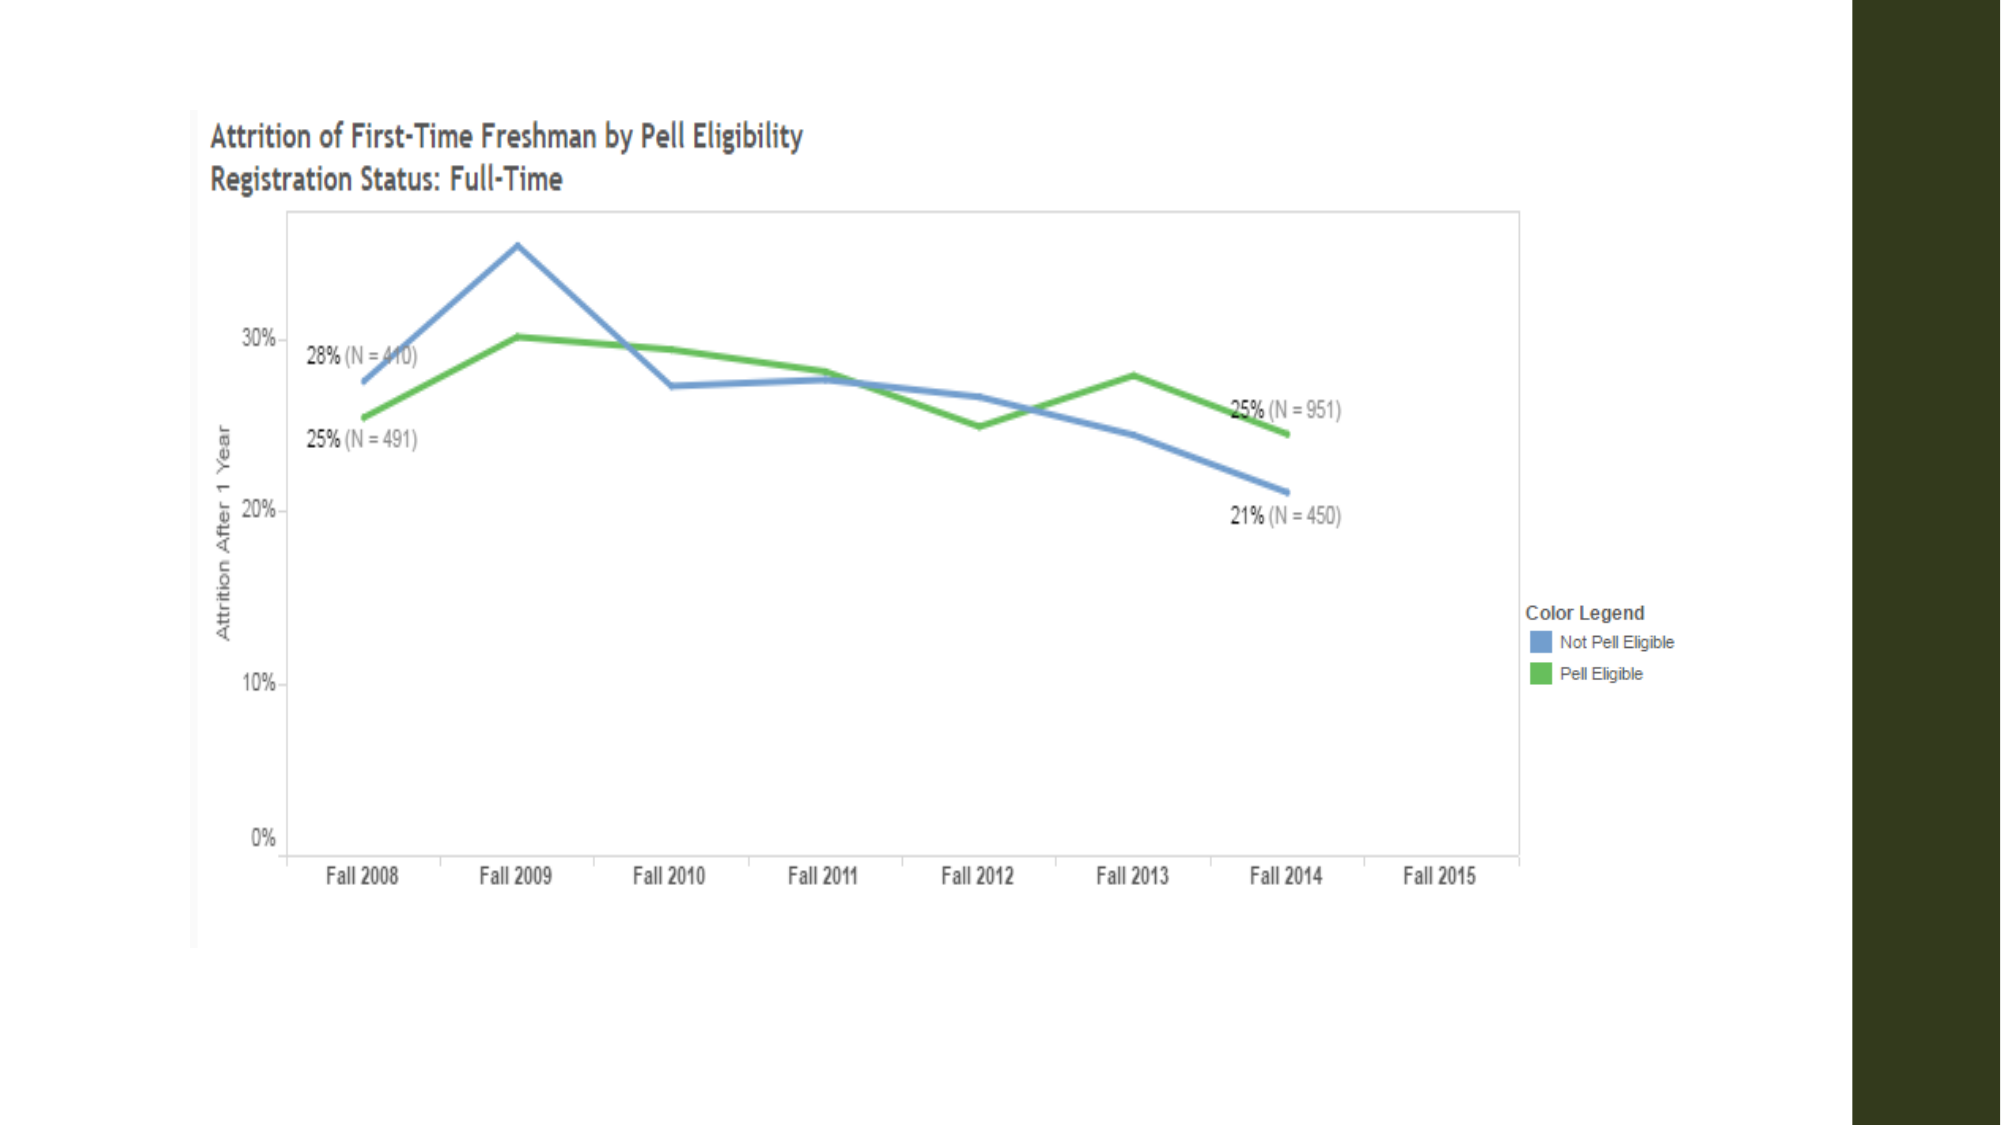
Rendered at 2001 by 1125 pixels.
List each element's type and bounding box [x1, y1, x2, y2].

picture [1522, 598, 1758, 699]
list [190, 110, 1522, 948]
